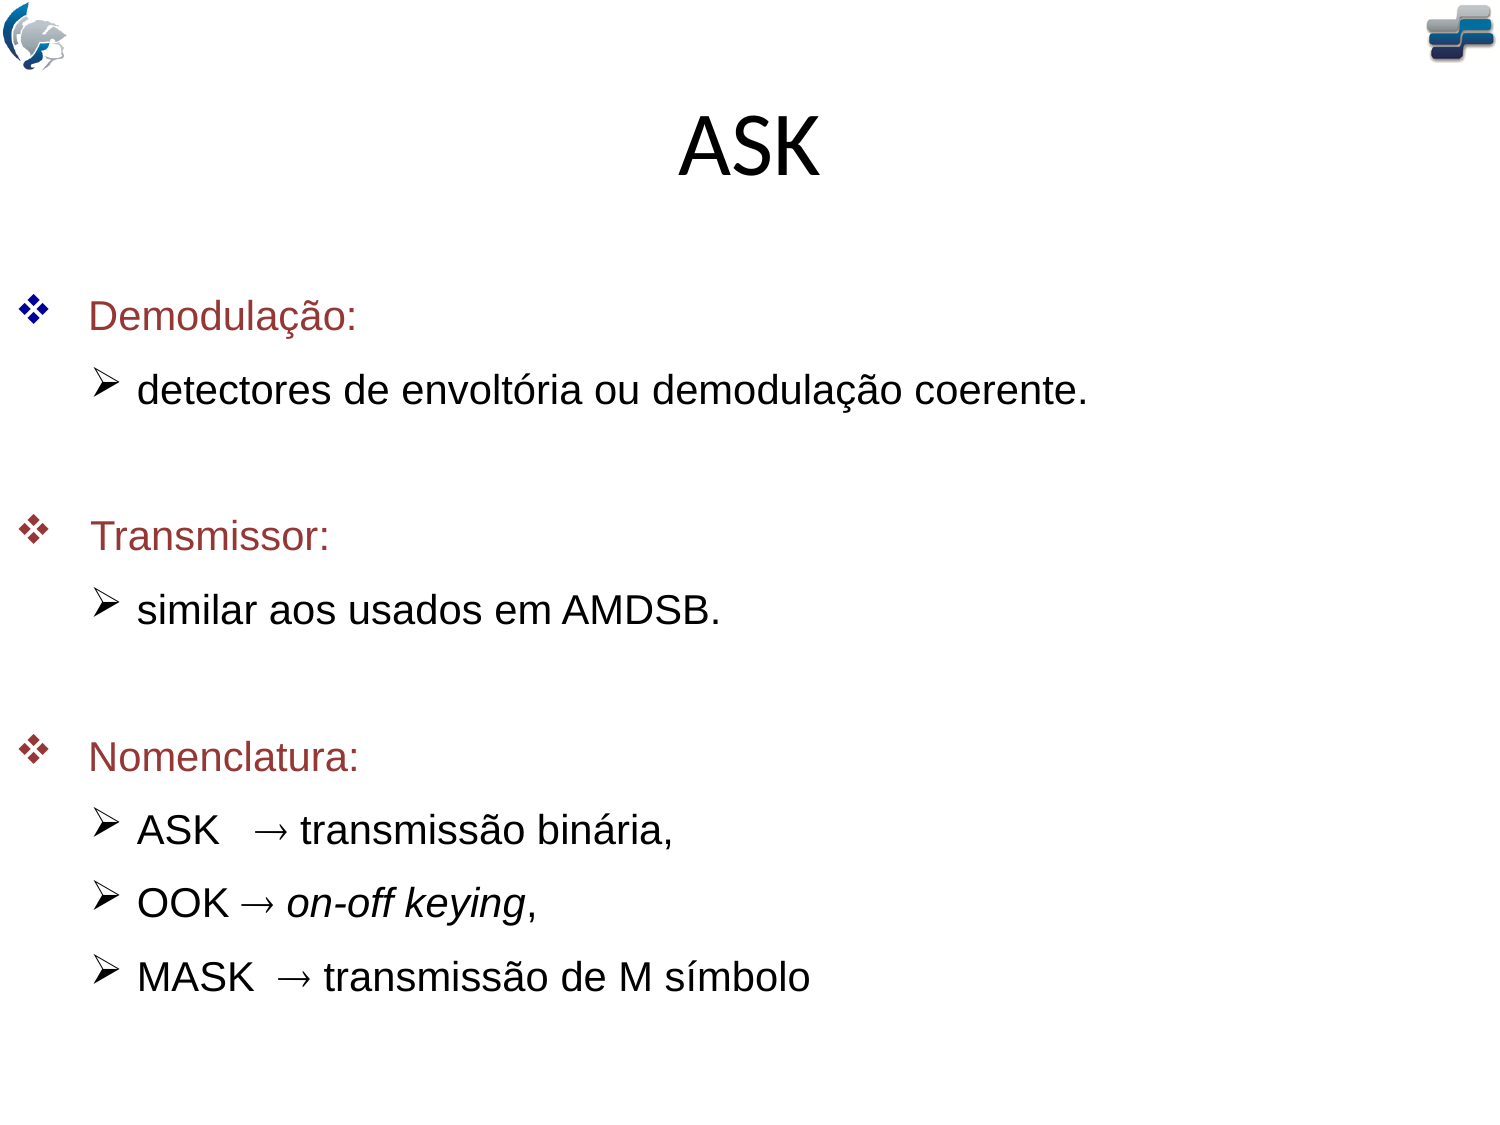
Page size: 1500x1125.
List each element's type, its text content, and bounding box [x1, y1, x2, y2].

picture [1423, 3, 1500, 67]
title ASK [75, 45, 1425, 233]
text_box Demodulação: detectores de envoltória ou demodulação coerente. Transmissor: similar aos usados em AMDSB. Nomenclatura: ASK  transmissão binária, OOK  on-off keying, MASK  transmissão de M símbolo [0, 266, 1500, 1118]
picture [0, 2, 77, 72]
